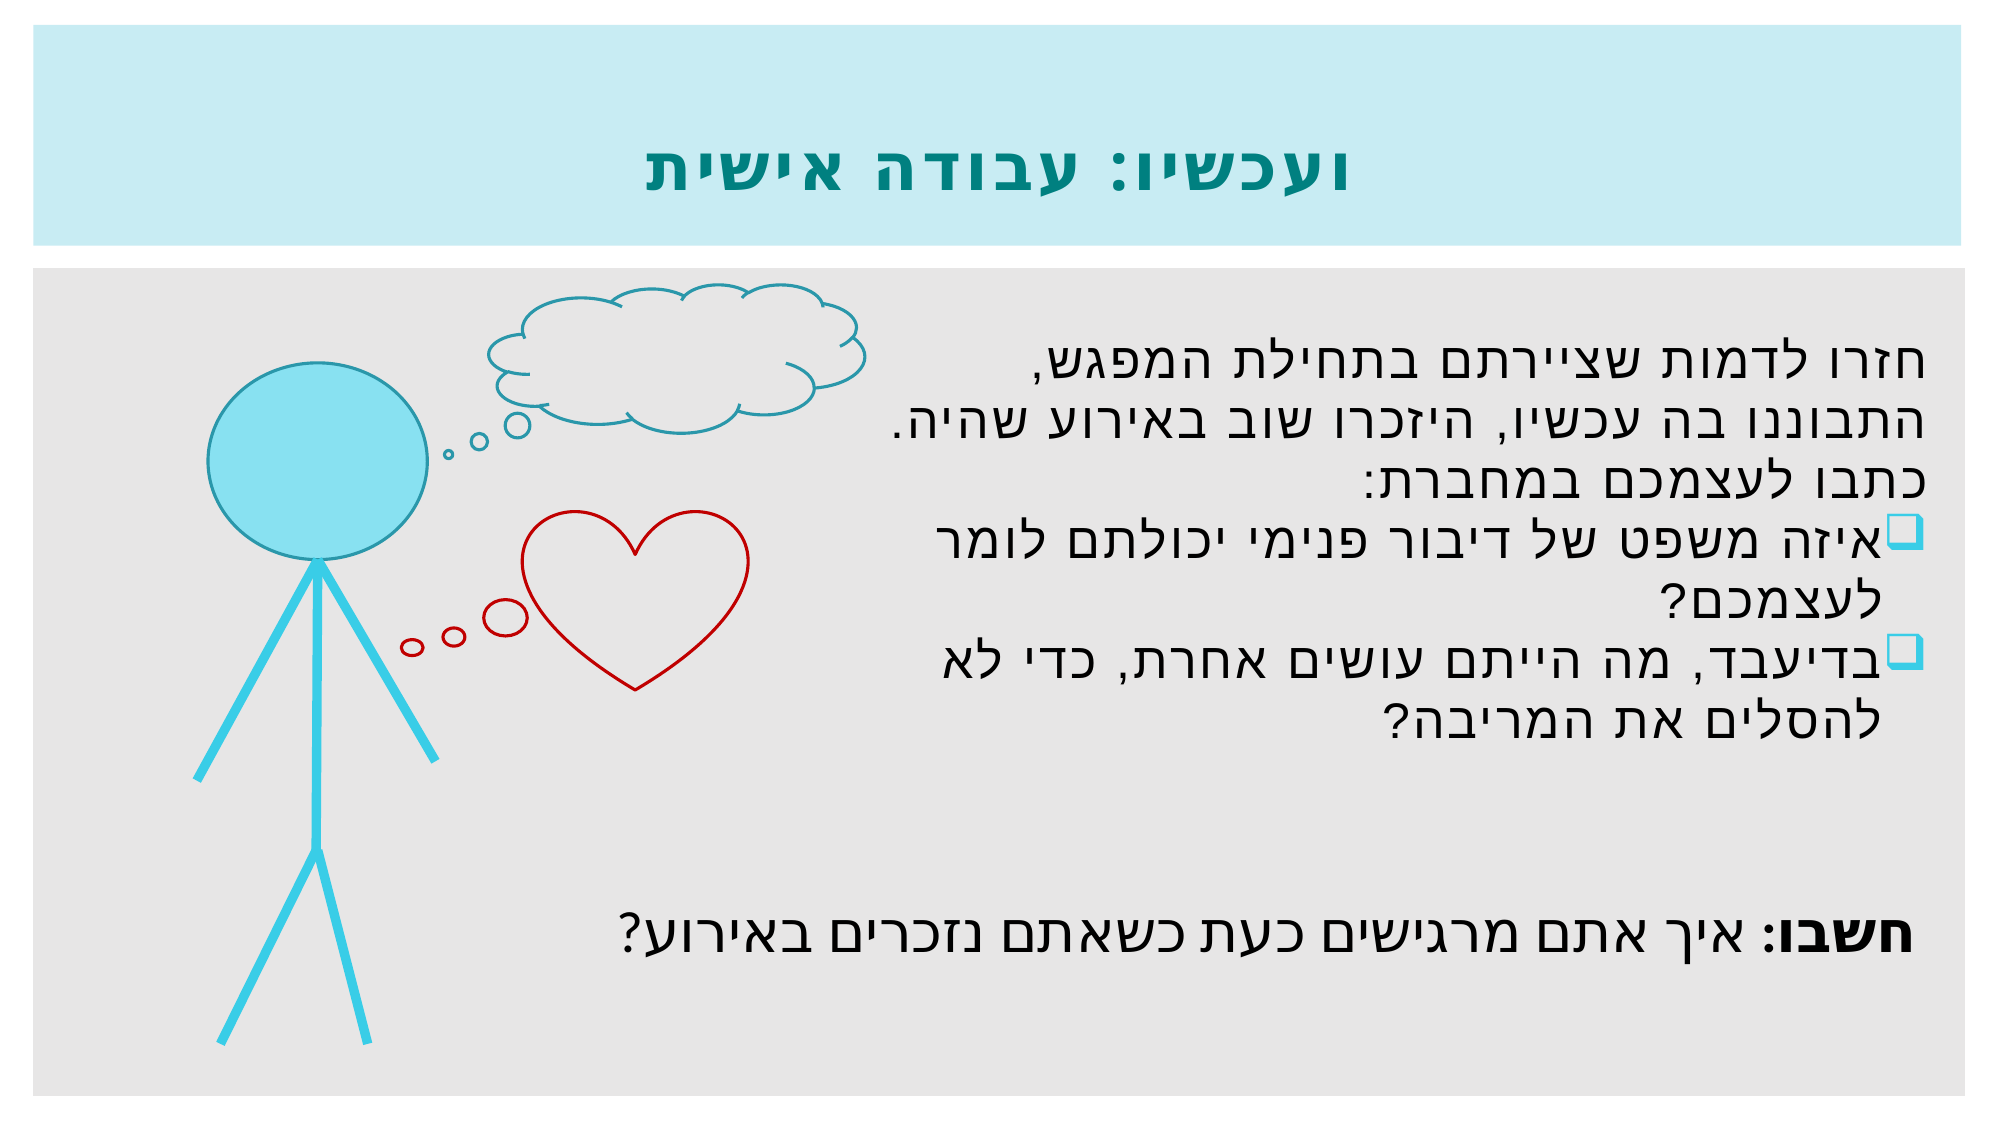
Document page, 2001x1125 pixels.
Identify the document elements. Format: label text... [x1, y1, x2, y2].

text_box [442, 448, 455, 461]
text_box [469, 431, 490, 452]
text_box [487, 283, 867, 435]
text_box [206, 361, 429, 558]
title ועכשיו: עבודה אישית [137, 59, 1863, 278]
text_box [220, 850, 317, 1045]
text_box חזרו לדמות שציירתם בתחילת המפגש, התבוננו בה עכשיו, היזכרו שוב באירוע שהיה. כתבו לעצמכם במחברת: איזה משפט של דיבור פנימי יכולתם לומר לעצמכם? בדיעבד, מה הייתם עושים אחרת, כדי לא להסלים את המריבה? [872, 321, 1943, 1090]
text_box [196, 559, 318, 781]
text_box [319, 559, 436, 762]
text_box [317, 850, 369, 1045]
text_box [482, 598, 529, 638]
text_box [441, 626, 467, 648]
text_box חשבו: איך אתם מרגישים כעת כשאתם נזכרים באירוע? [601, 886, 1932, 972]
text_box [520, 510, 750, 692]
text_box [503, 411, 532, 440]
